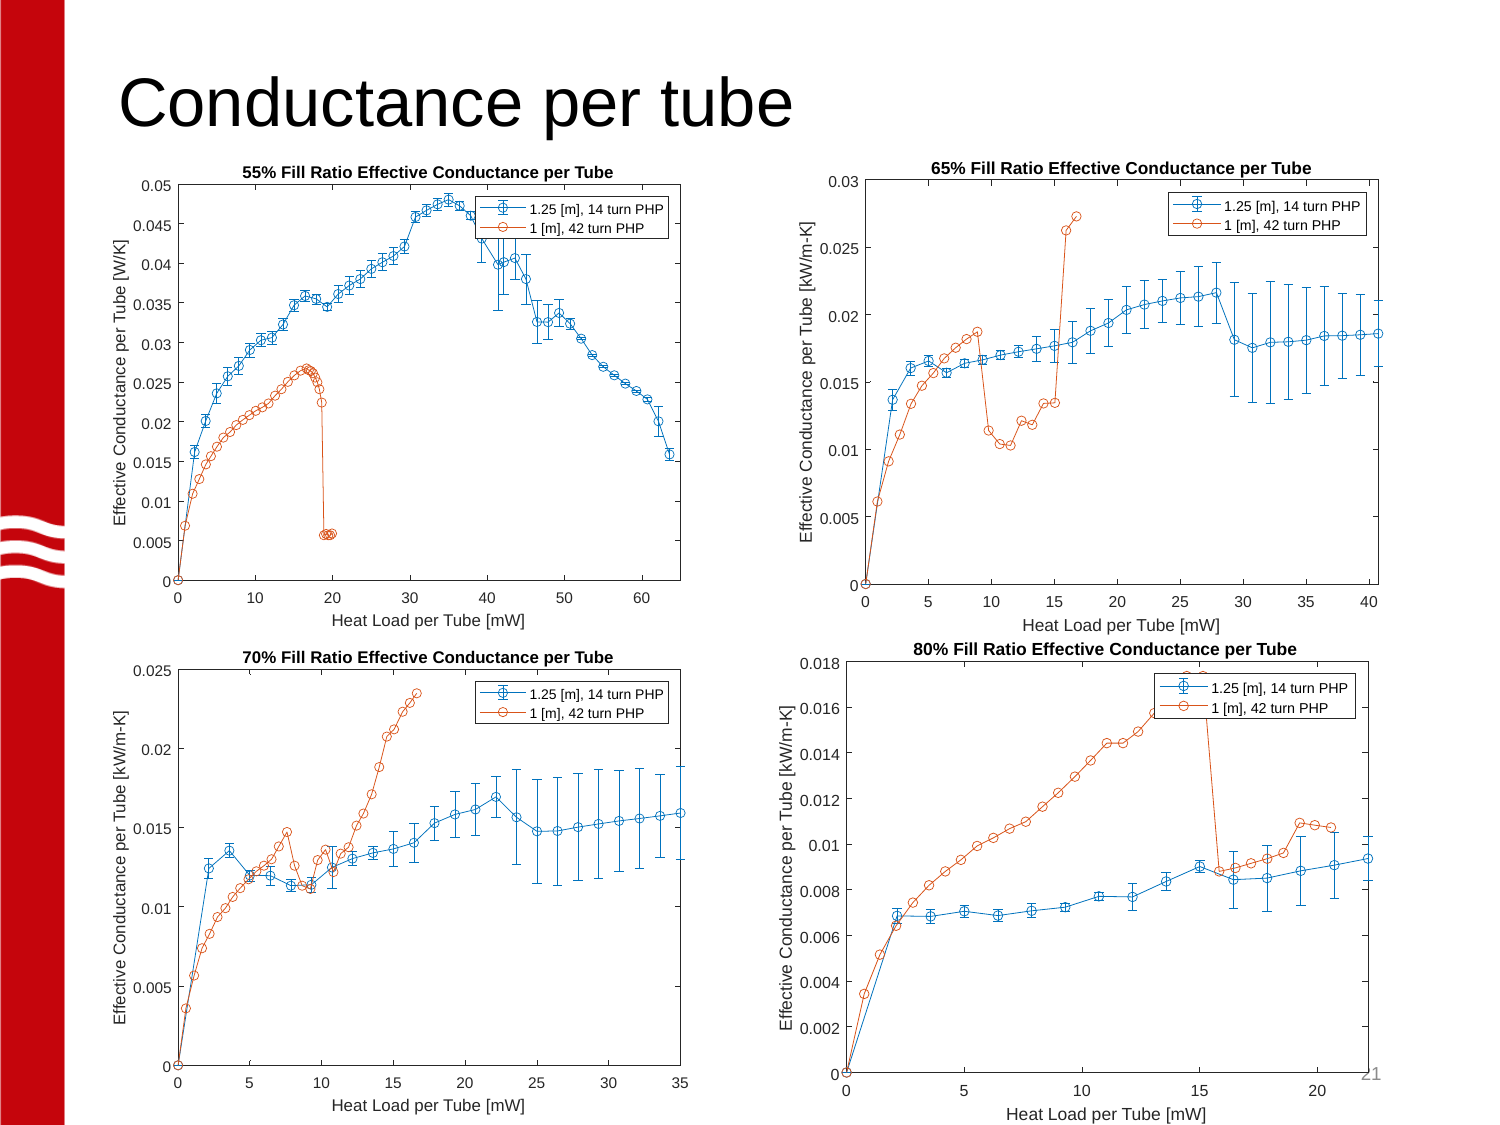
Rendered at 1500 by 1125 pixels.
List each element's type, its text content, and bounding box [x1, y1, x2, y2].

picture [0, 0, 1500, 1125]
title Conductance per tube [103, 51, 1397, 157]
